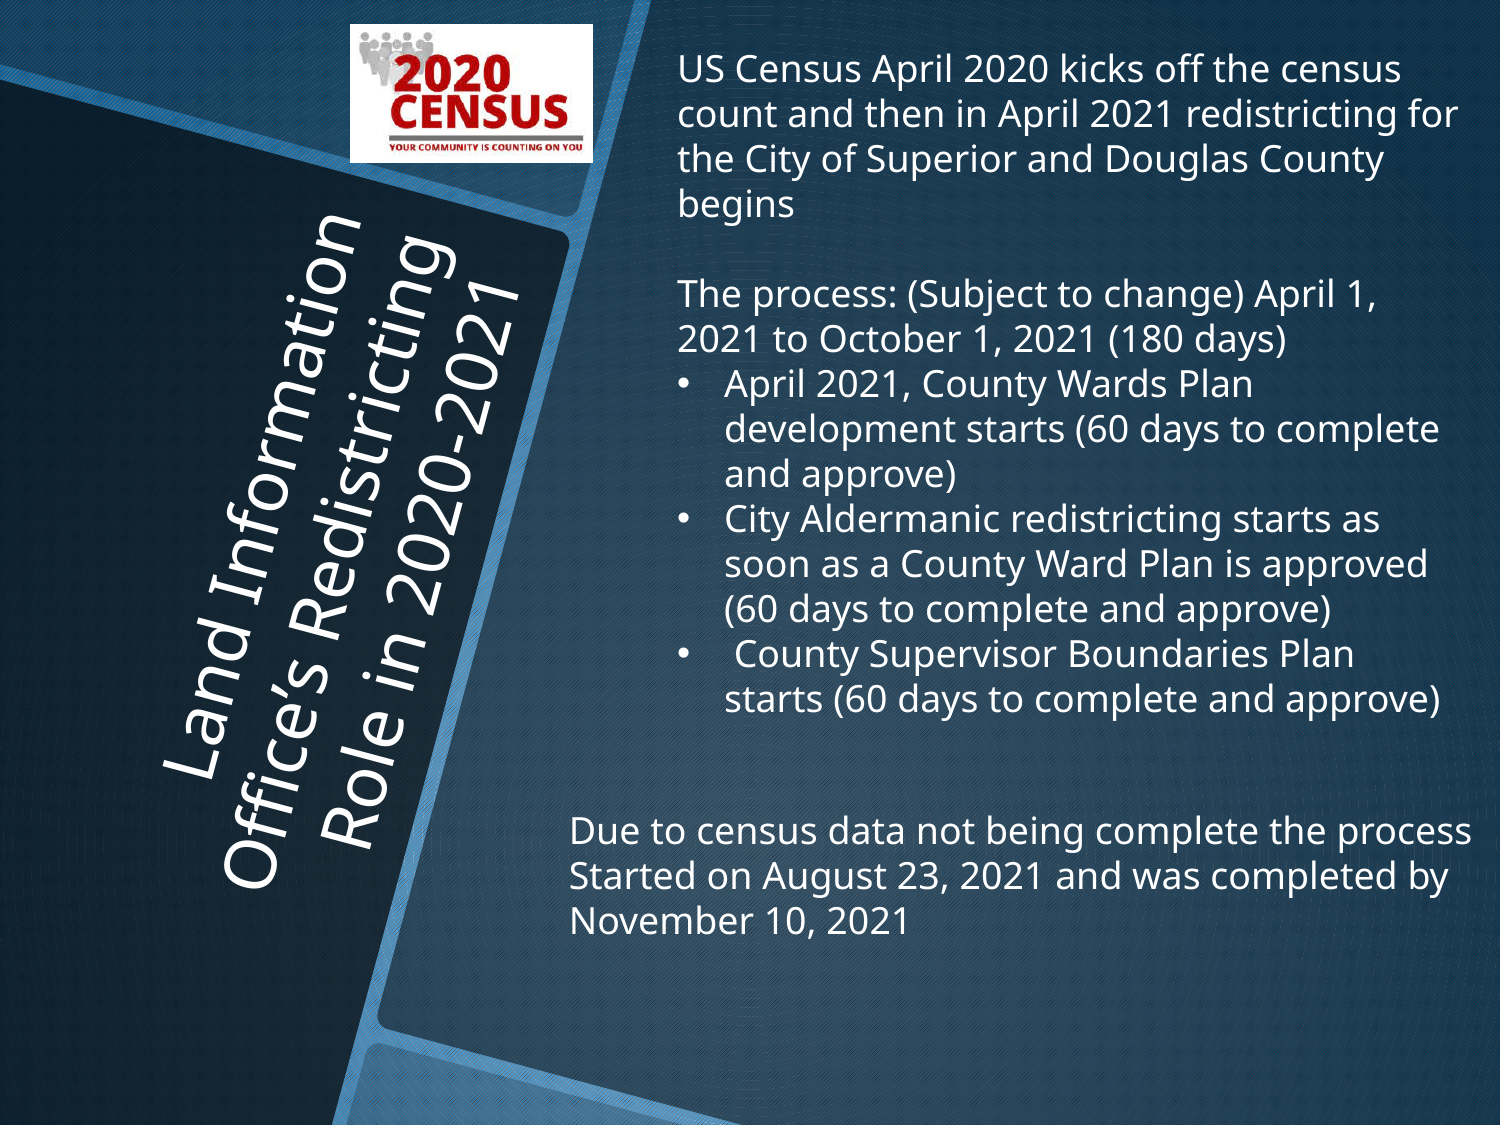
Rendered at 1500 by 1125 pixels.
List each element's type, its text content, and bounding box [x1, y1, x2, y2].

text_box Due to census data not being complete the process Started on August 23, 2021 and was completed by November 10, 2021 [553, 799, 1488, 950]
text_box US Census April 2020 kicks off the census count and then in April 2021 redistricting for the City of Superior and Douglas County begins The process: (Subject to change) April 1, 2021 to October 1, 2021 (180 days) April 2021, County Wards Plan development starts (60 days to complete and approve) City Aldermanic redistricting starts as soon as a County Ward Plan is approved (60 days to complete and approve) County Supervisor Boundaries Plan starts (60 days to complete and approve) [662, 37, 1478, 799]
picture [349, 24, 593, 163]
title Land Information Office’s Redistricting Role in 2020-2021 [69, 181, 554, 1056]
